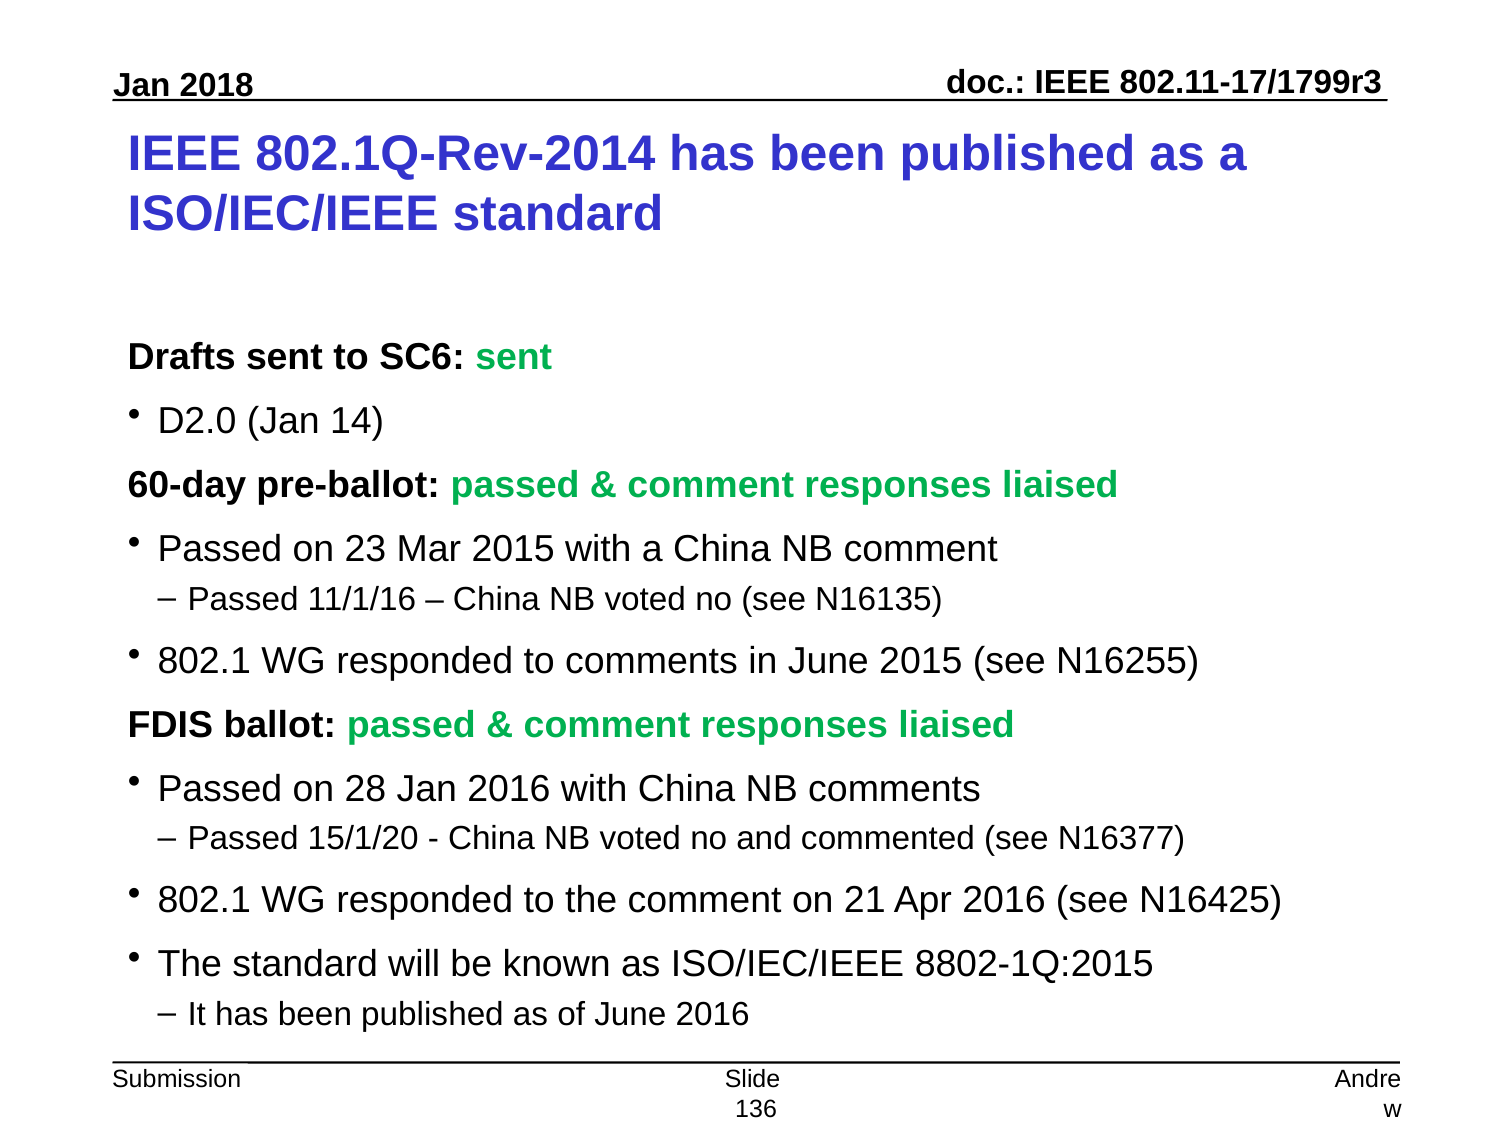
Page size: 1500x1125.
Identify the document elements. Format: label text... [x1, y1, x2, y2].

footer Andrew Myles, Cisco [1320, 1061, 1402, 1093]
list Drafts sent to SC6: sent D2.0 (Jan 14) 60-day pre-ballot: passed & comment responses liaised Passed on 23 Mar 2015 with a China NB comment Passed 11/1/16 – China NB voted no (see N16135) 802.1 WG responded to comments in June 2015 (see N16255) FDIS ballot: passed & comment responses liaised Passed on 28 Jan 2016 with China NB comments Passed 15/1/20 - China NB voted no and commented (see N16377) 802.1 WG responded to the comment on 21 Apr 2016 (see N16425) The standard will be known as ISO/IEC/IEEE 8802-1Q:2015 It has been published as of June 2016 [112, 324, 1388, 1000]
title IEEE 802.1Q-Rev-2014 has been published as a ISO/IEC/IEEE standard [112, 112, 1400, 288]
slide_number Slide 136 [709, 1061, 803, 1093]
